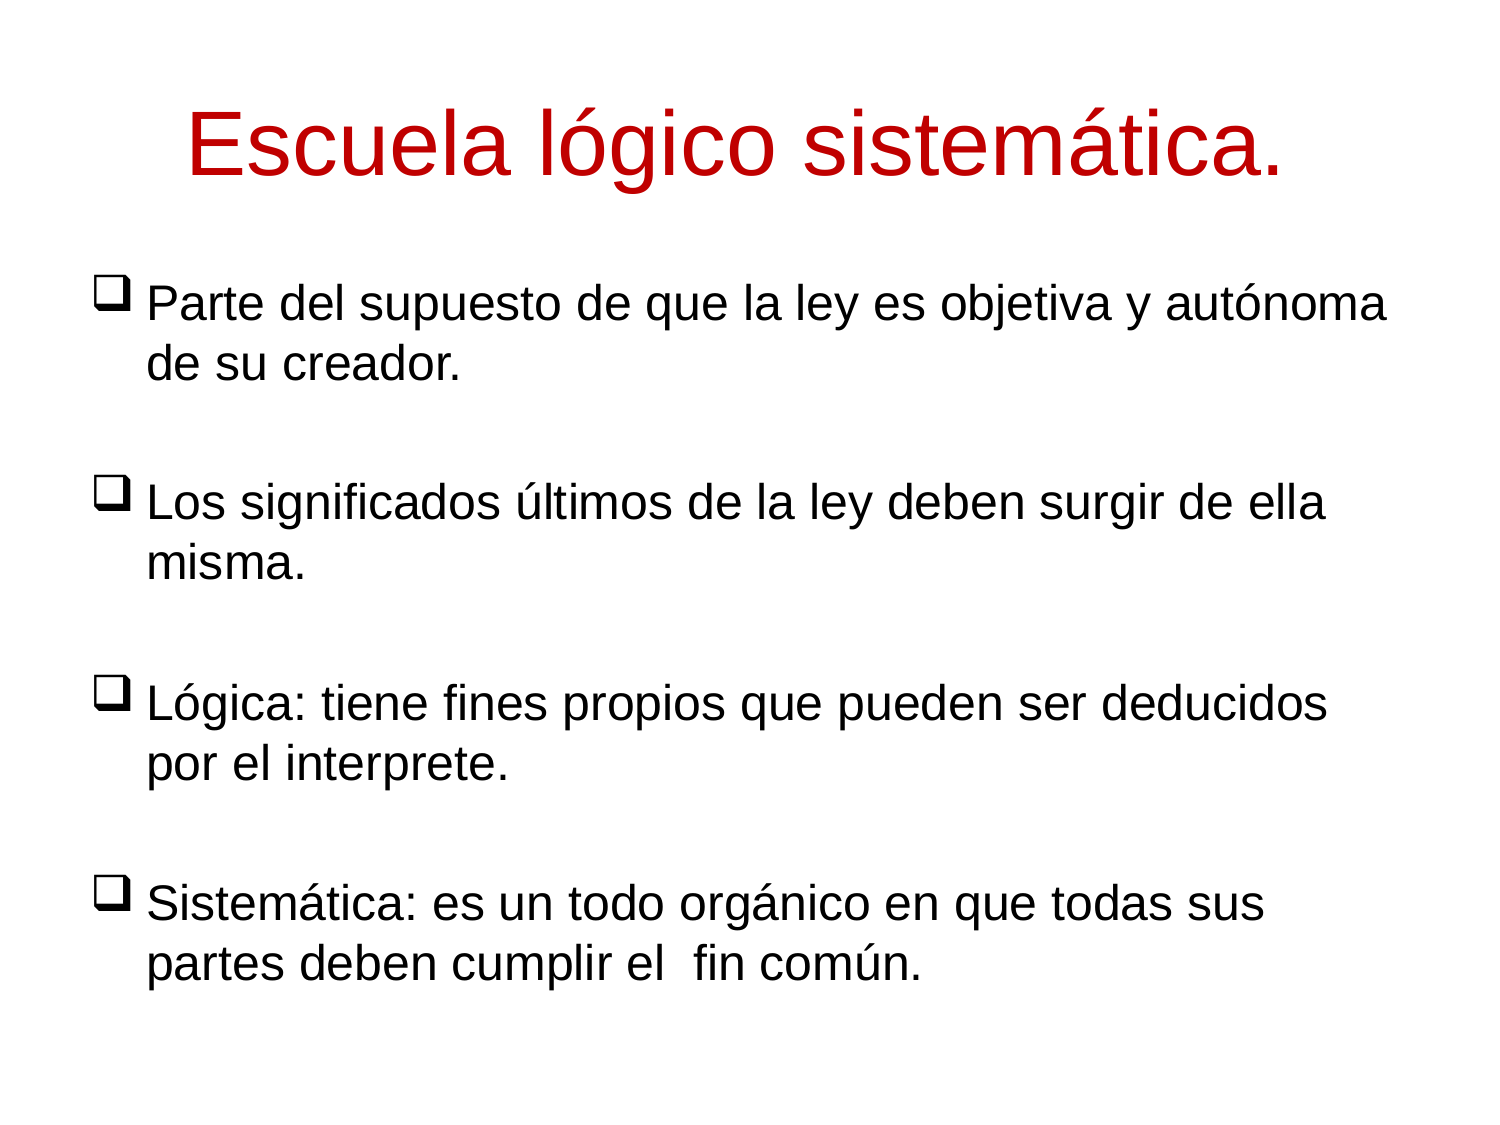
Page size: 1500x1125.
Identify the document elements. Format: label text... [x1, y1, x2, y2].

title Escuela lógico sistemática. [75, 45, 1425, 233]
list Parte del supuesto de que la ley es objetiva y autónoma de su creador. Los significados últimos de la ley deben surgir de ella misma. Lógica: tiene fines propios que pueden ser deducidos por el interprete. Sistemática: es un todo orgánico en que todas sus partes deben cumplir el fin común. [75, 262, 1425, 1005]
